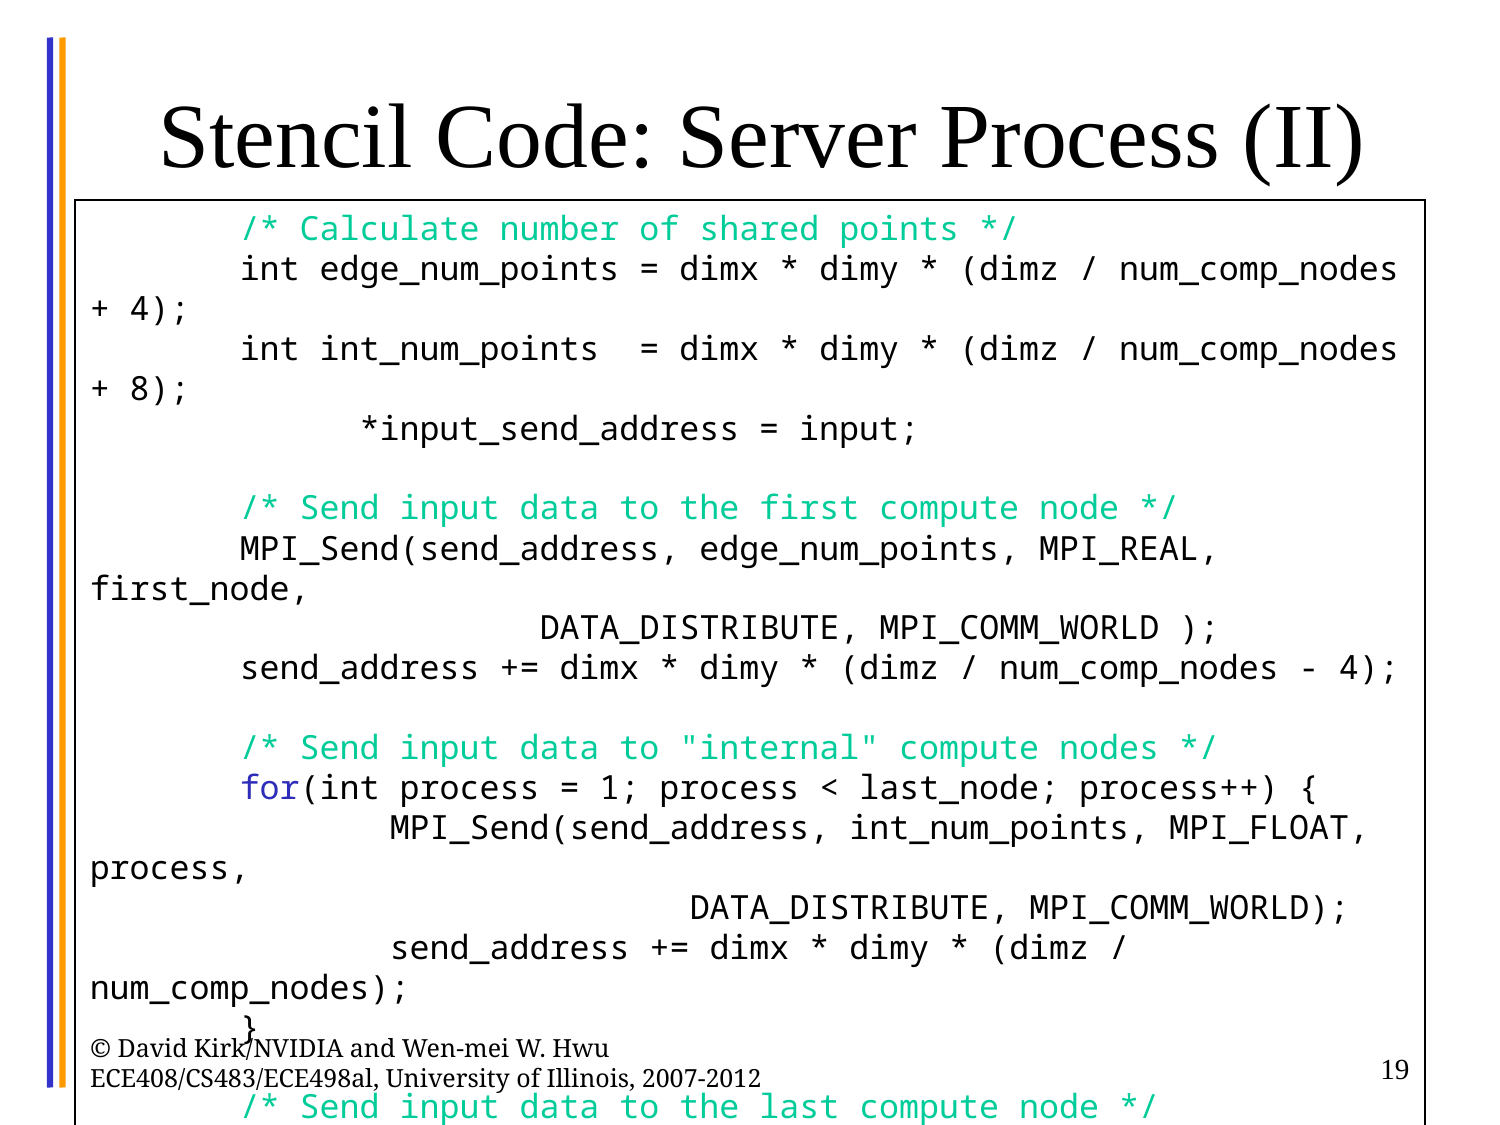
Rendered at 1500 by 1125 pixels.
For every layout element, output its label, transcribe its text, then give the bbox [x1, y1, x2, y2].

footer © David Kirk/NVIDIA and Wen-mei W. Hwu ECE408/CS483/ECE498al, University of Illinois, 2007-2012 [74, 1024, 788, 1101]
text_box /* Calculate number of shared points */ int edge_num_points = dimx * dimy * (dimz / num_comp_nodes + 4); int int_num_points = dimx * dimy * (dimz / num_comp_nodes + 8); float *input_send_address = input; /* Send input data to the first compute node */ MPI_Send(send_address, edge_num_points, MPI_REAL, first_node, DATA_DISTRIBUTE, MPI_COMM_WORLD ); send_address += dimx * dimy * (dimz / num_comp_nodes - 4); /* Send input data to "internal" compute nodes */ for(int process = 1; process < last_node; process++) { MPI_Send(send_address, int_num_points, MPI_FLOAT, process, DATA_DISTRIBUTE, MPI_COMM_WORLD); send_address += dimx * dimy * (dimz / num_comp_nodes); } /* Send input data to the last compute node */ MPI_Send(send_address, edge_num_points, MPI_REAL, last_node, DATA_DISTRIBUTE, MPI_COMM_WORLD); [74, 199, 1425, 1125]
title Stencil Code: Server Process (II) [112, 37, 1413, 199]
